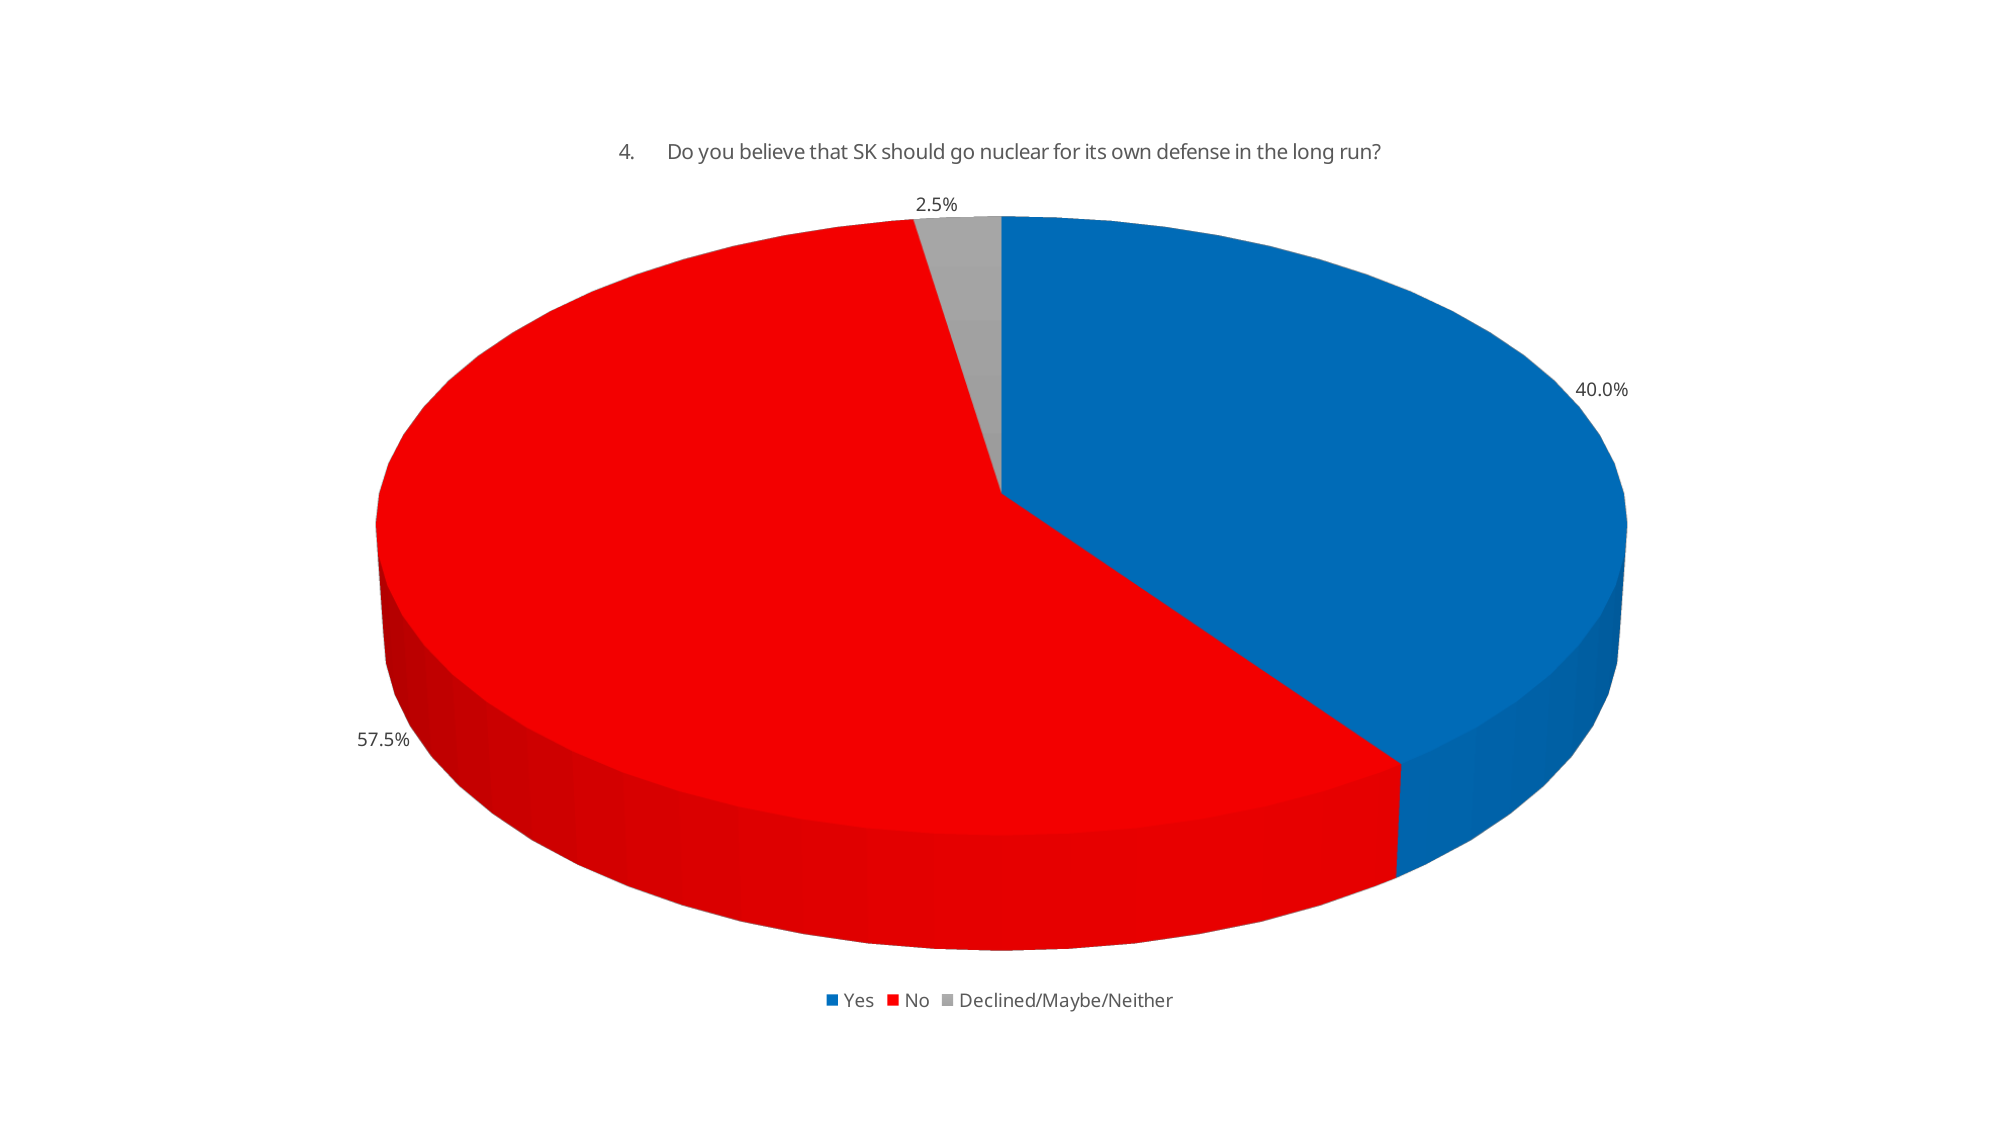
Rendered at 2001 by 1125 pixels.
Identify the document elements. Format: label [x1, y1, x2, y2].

chart [105, 105, 1895, 1020]
